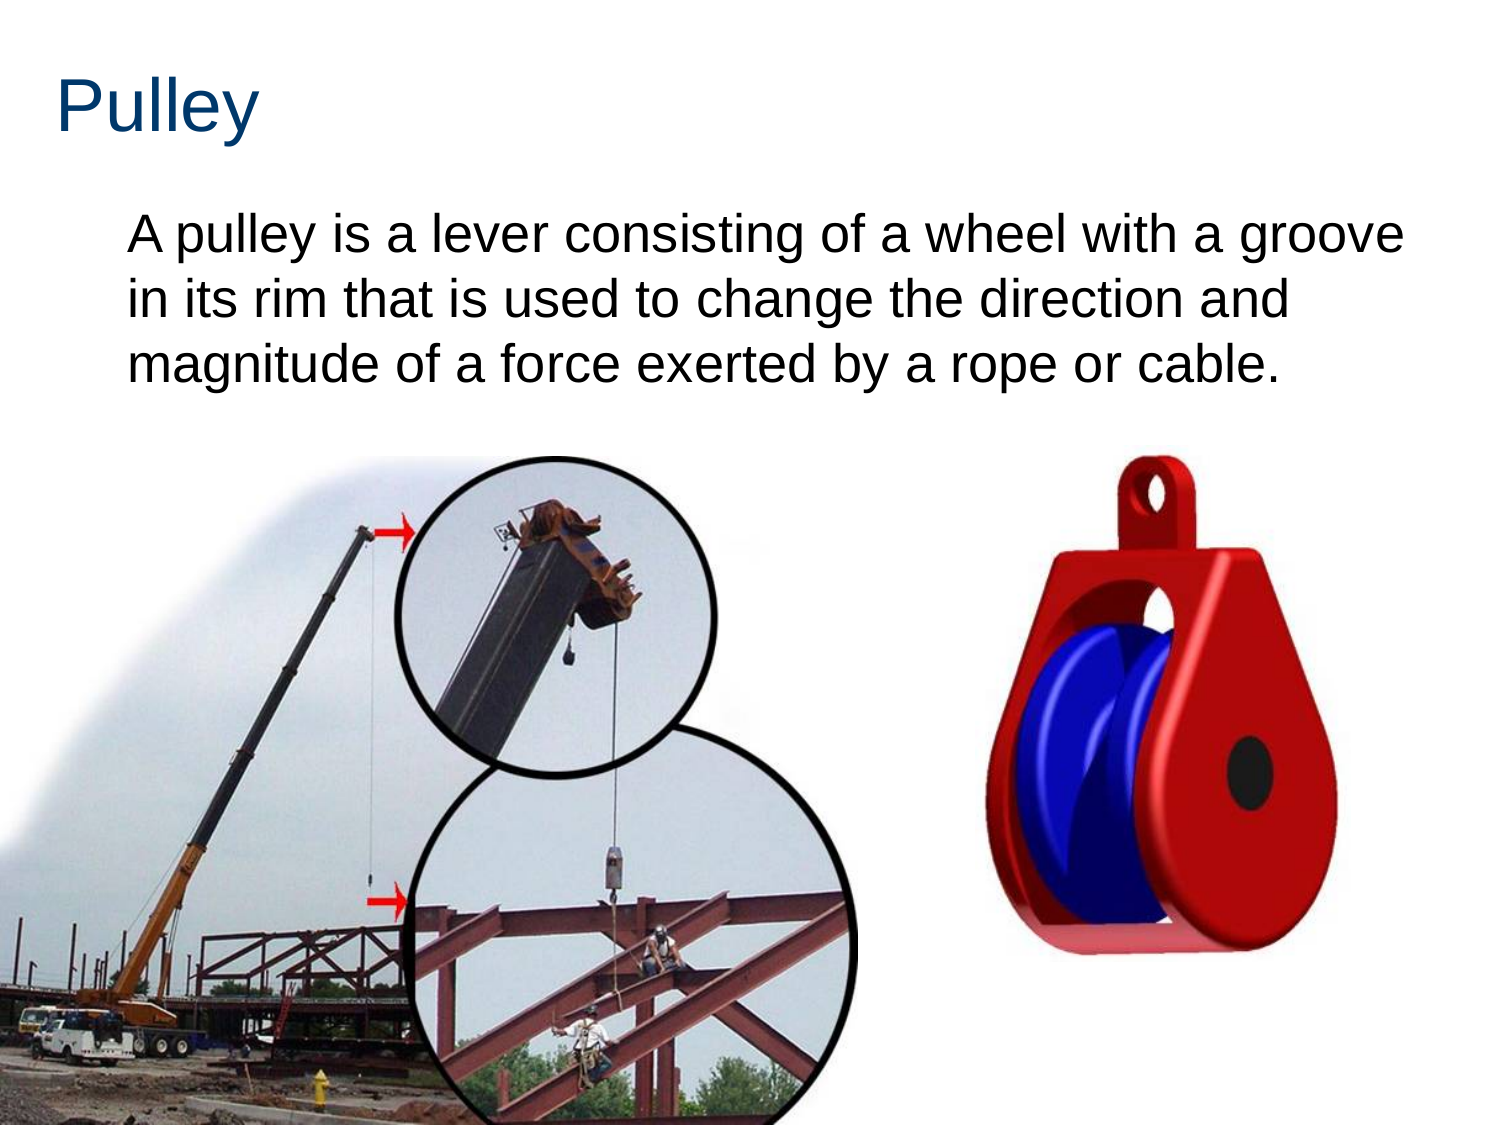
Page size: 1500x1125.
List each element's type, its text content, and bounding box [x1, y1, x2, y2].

picture [0, 456, 858, 1125]
list A pulley is a lever consisting of a wheel with a groove in its rim that is used to change the direction and magnitude of a force exerted by a rope or cable. [112, 190, 1431, 606]
title Pulley [40, 40, 1391, 163]
picture [975, 444, 1351, 962]
